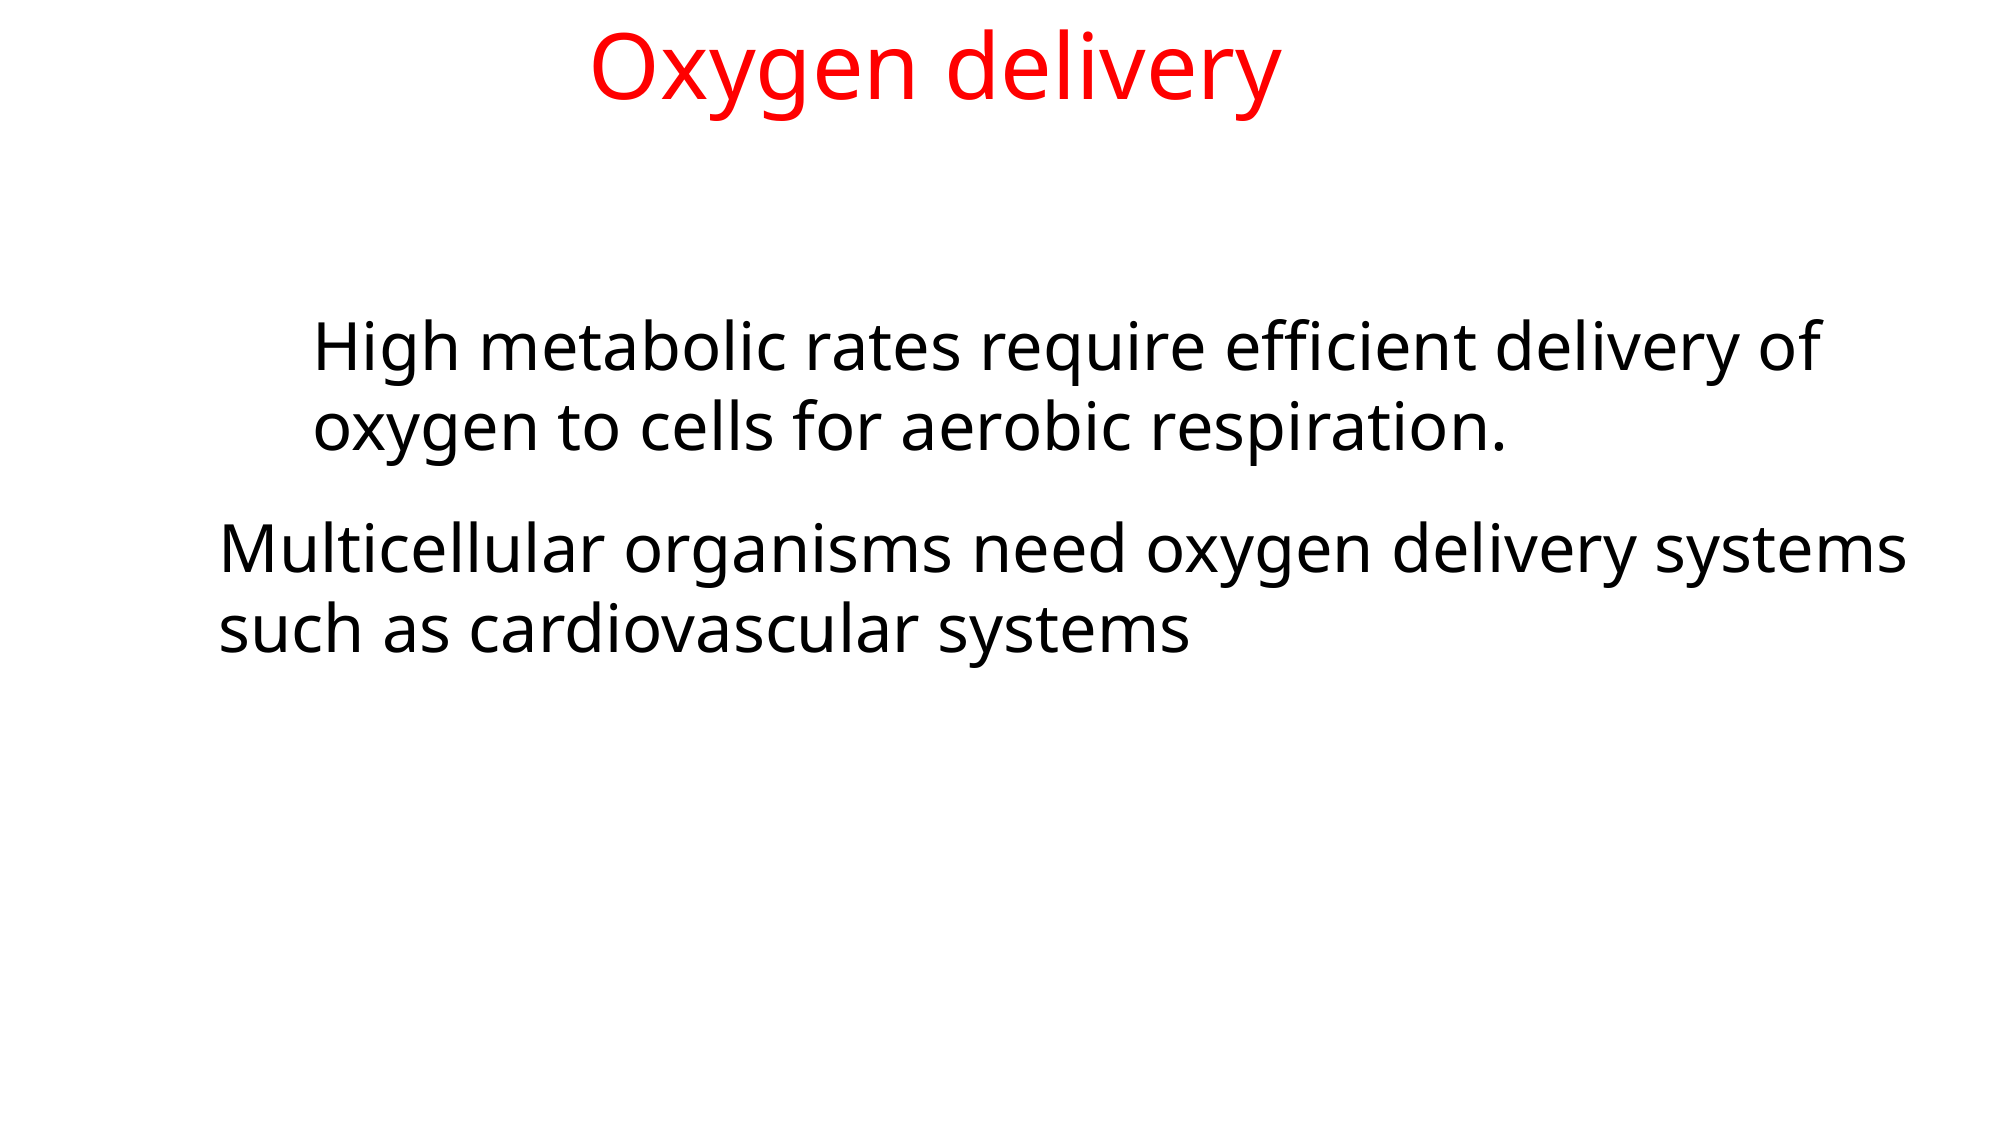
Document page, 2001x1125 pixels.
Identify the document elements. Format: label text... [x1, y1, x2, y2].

text_box High metabolic rates require efficient delivery of oxygen to cells for aerobic respiration. Multicellular organisms need oxygen delivery systems such as cardiovascular systems [147, 296, 1930, 768]
text_box Oxygen delivery [261, 0, 1612, 126]
